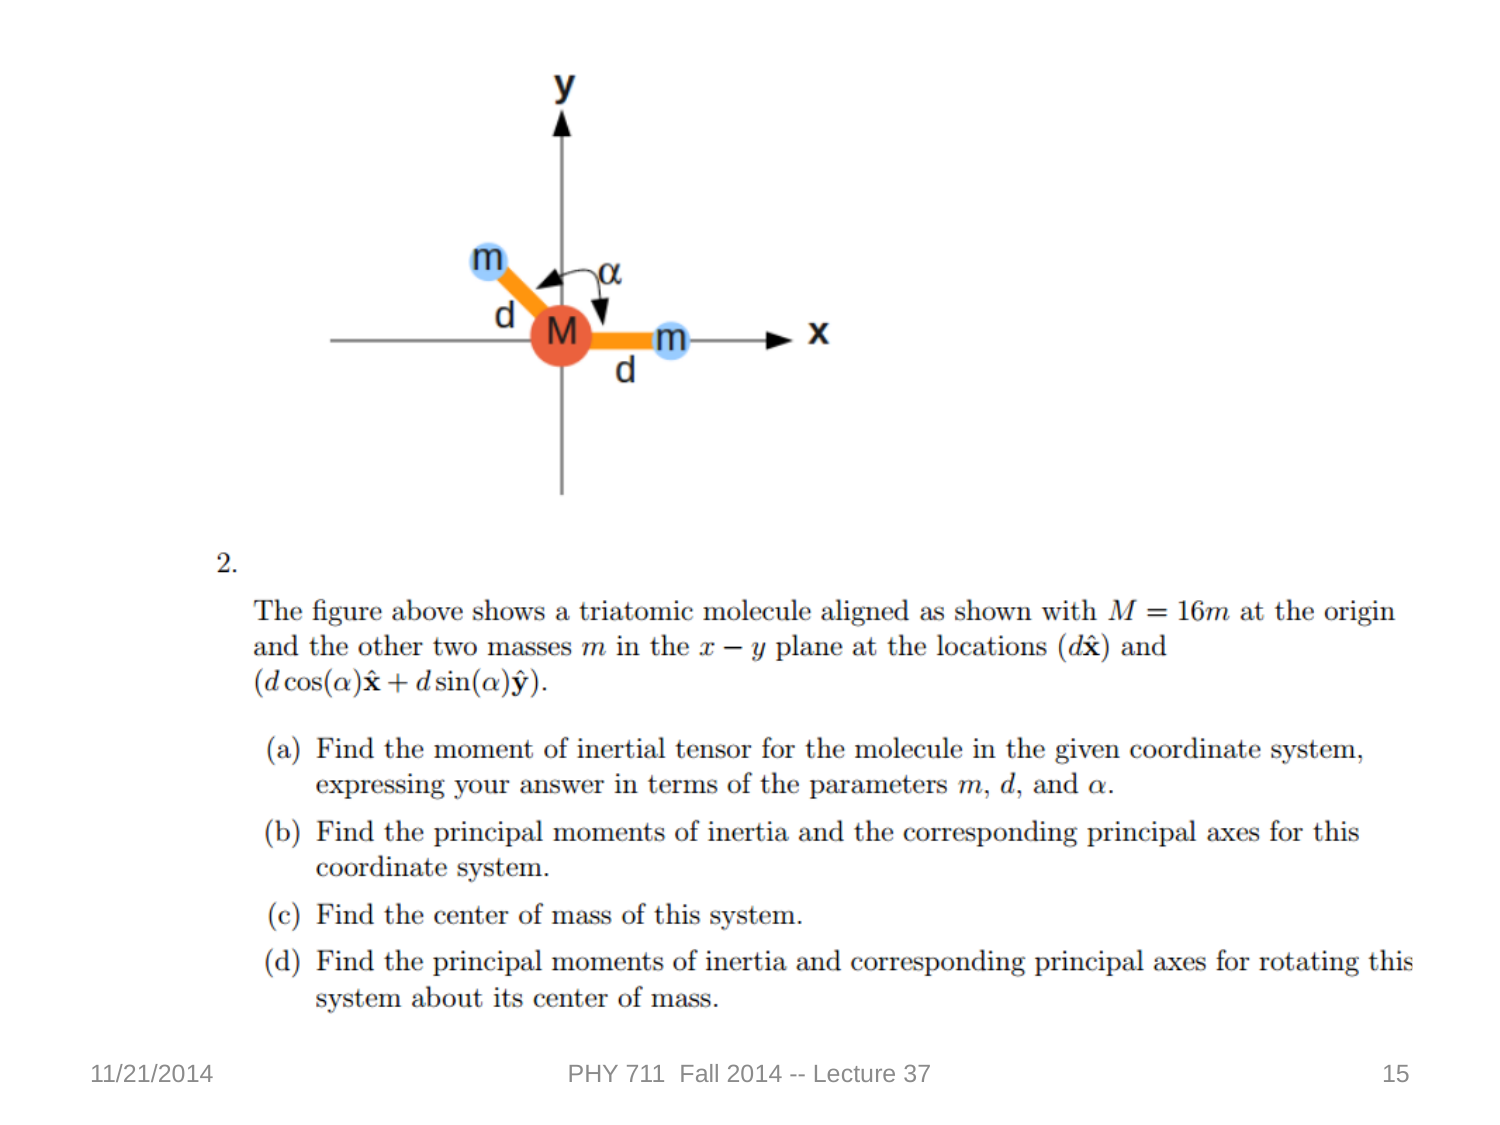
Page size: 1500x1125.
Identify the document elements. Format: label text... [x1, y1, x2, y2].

footer PHY 711 Fall 2014 -- Lecture 37 [512, 1042, 988, 1103]
slide_number 15 [1074, 1042, 1425, 1103]
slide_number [75, 1042, 425, 1103]
picture [208, 57, 1413, 1026]
